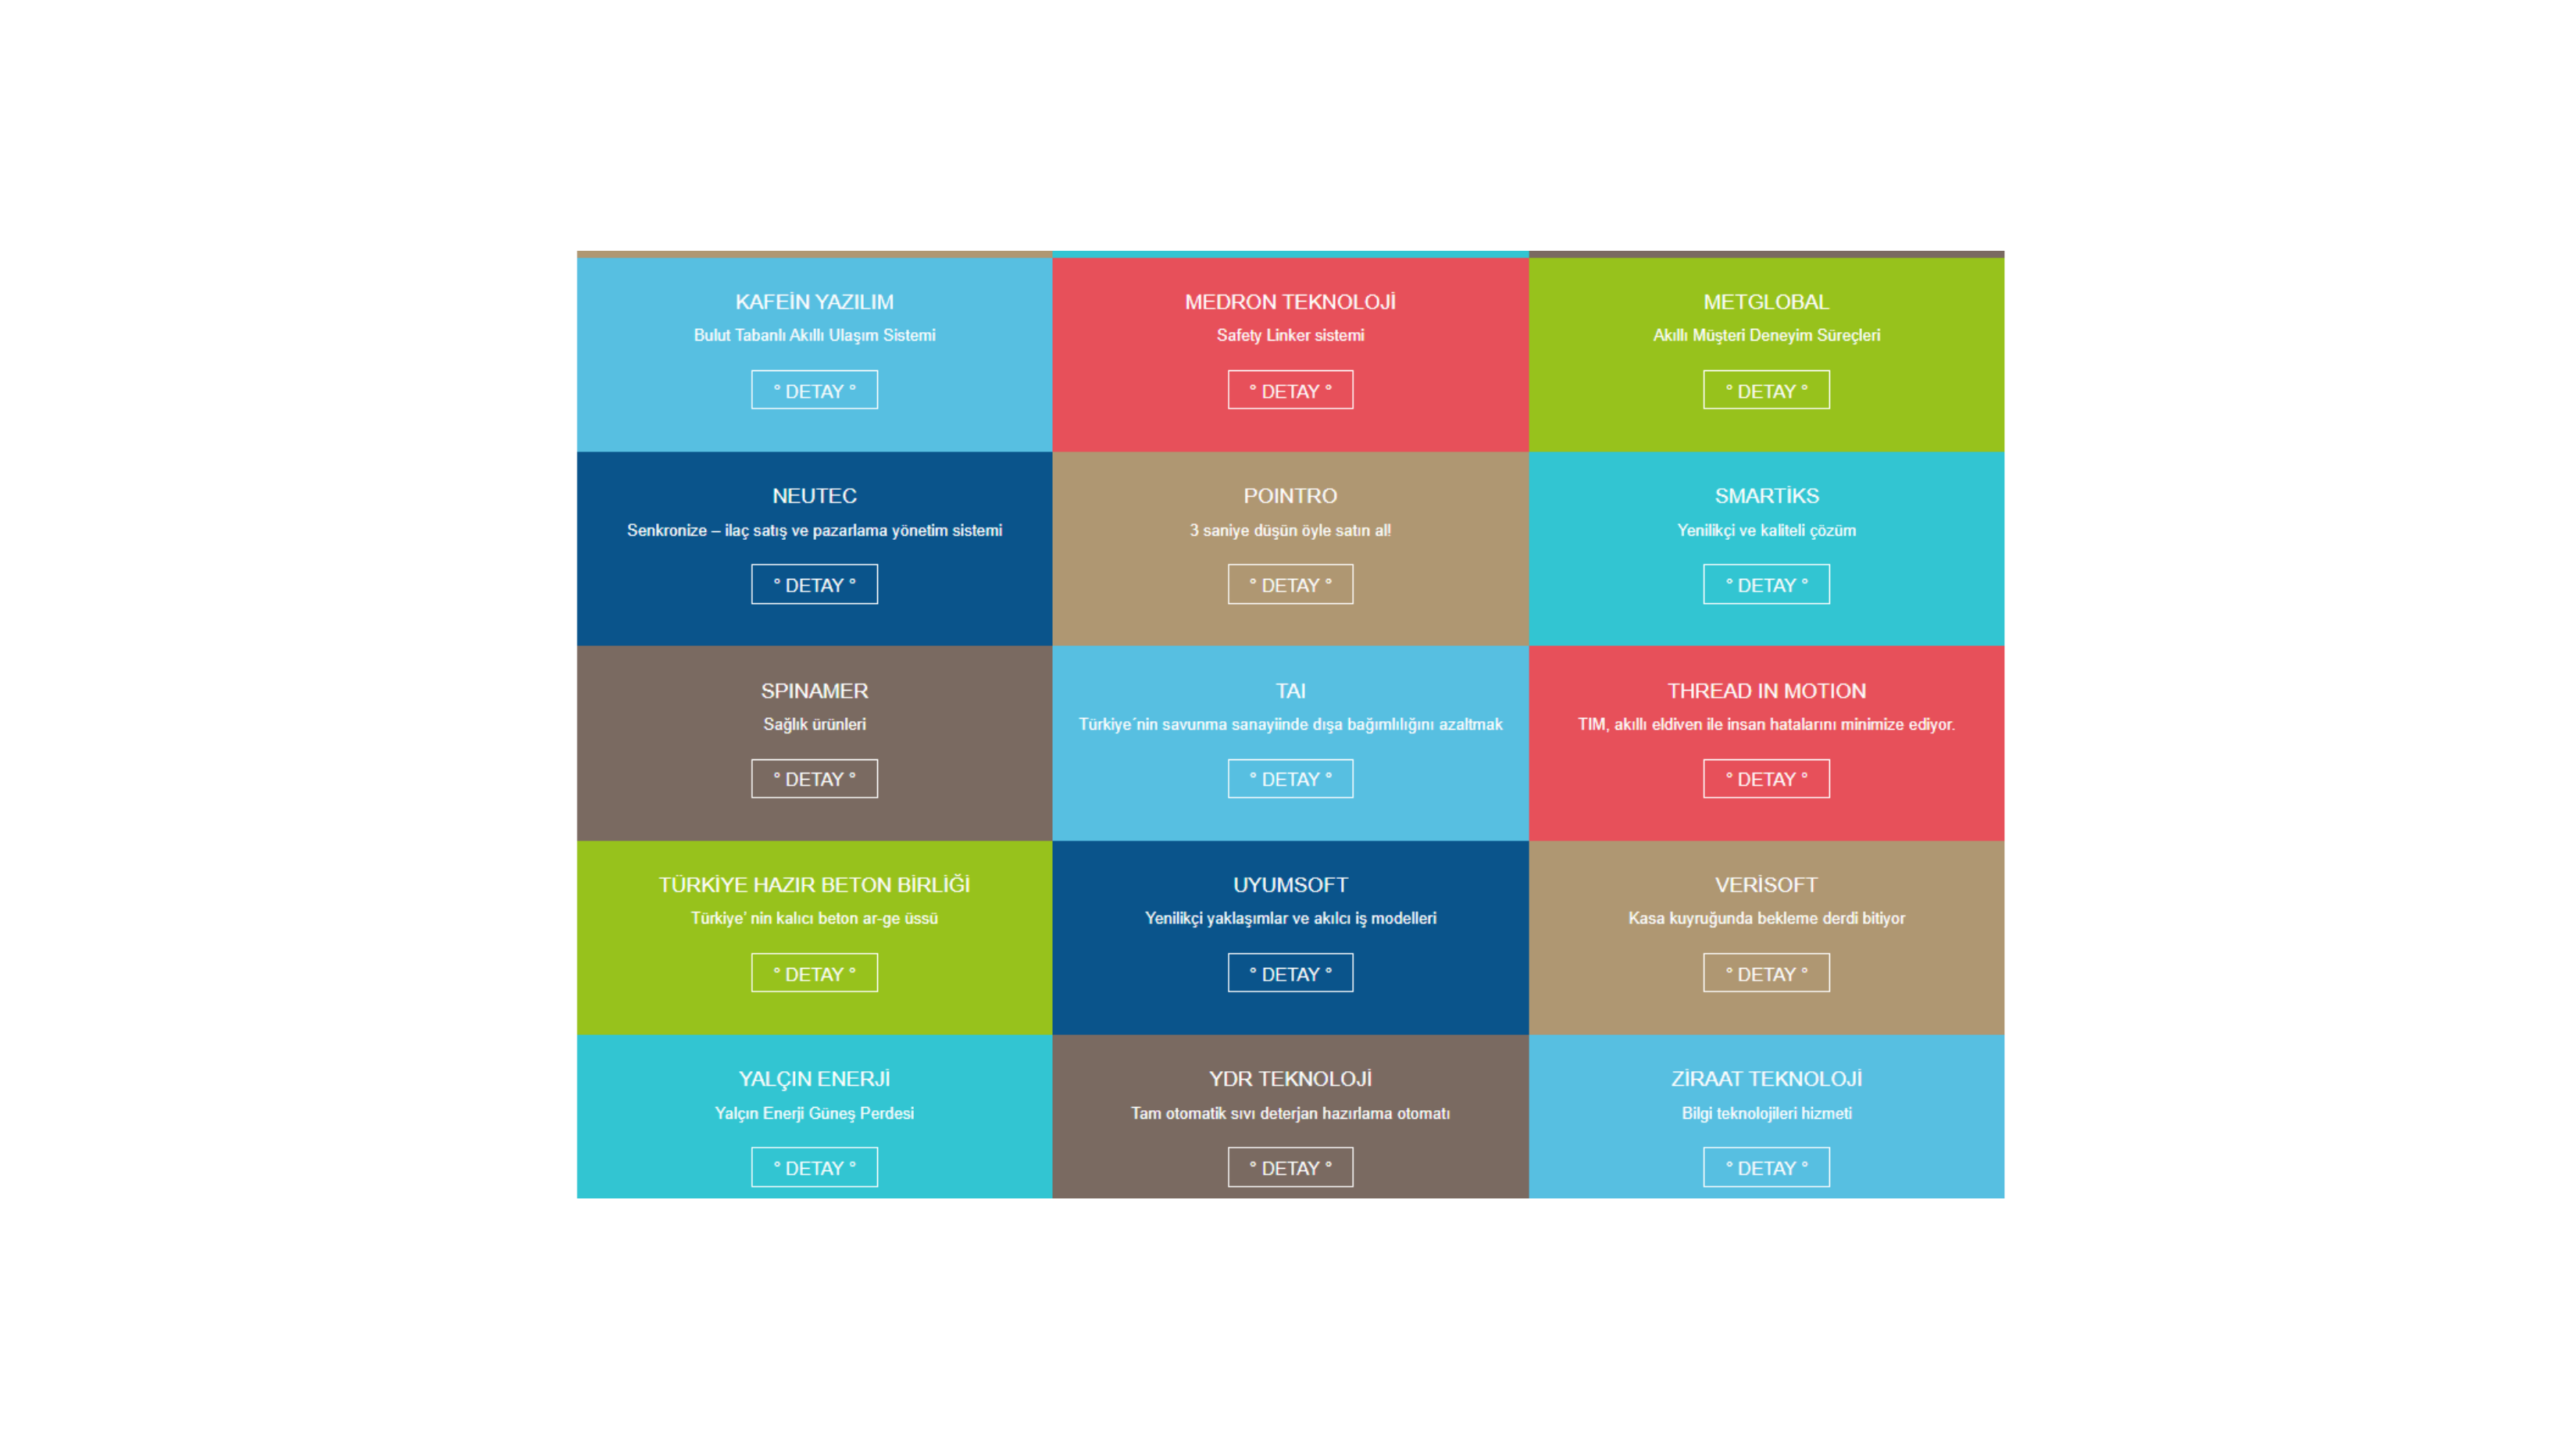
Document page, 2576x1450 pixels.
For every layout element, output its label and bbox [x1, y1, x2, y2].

picture [563, 251, 2012, 1198]
